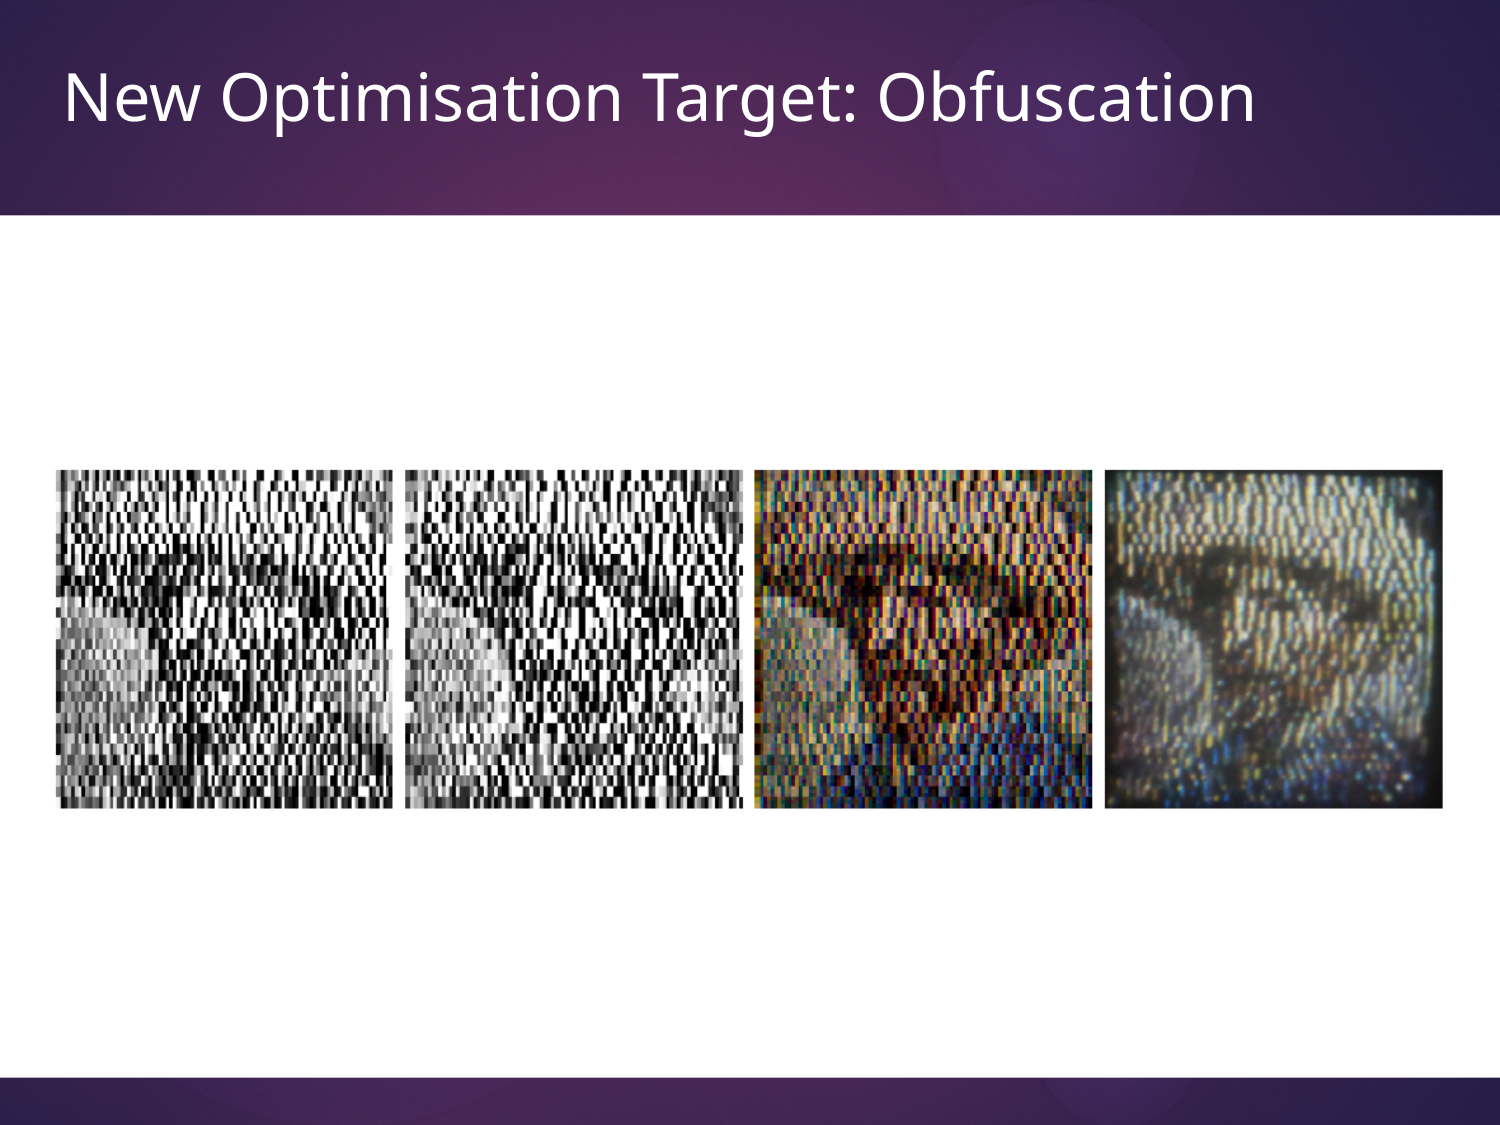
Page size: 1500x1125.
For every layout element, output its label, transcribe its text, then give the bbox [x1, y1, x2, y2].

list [51, 465, 1454, 815]
title New Optimisation Target: Obfuscation [47, 36, 1350, 154]
